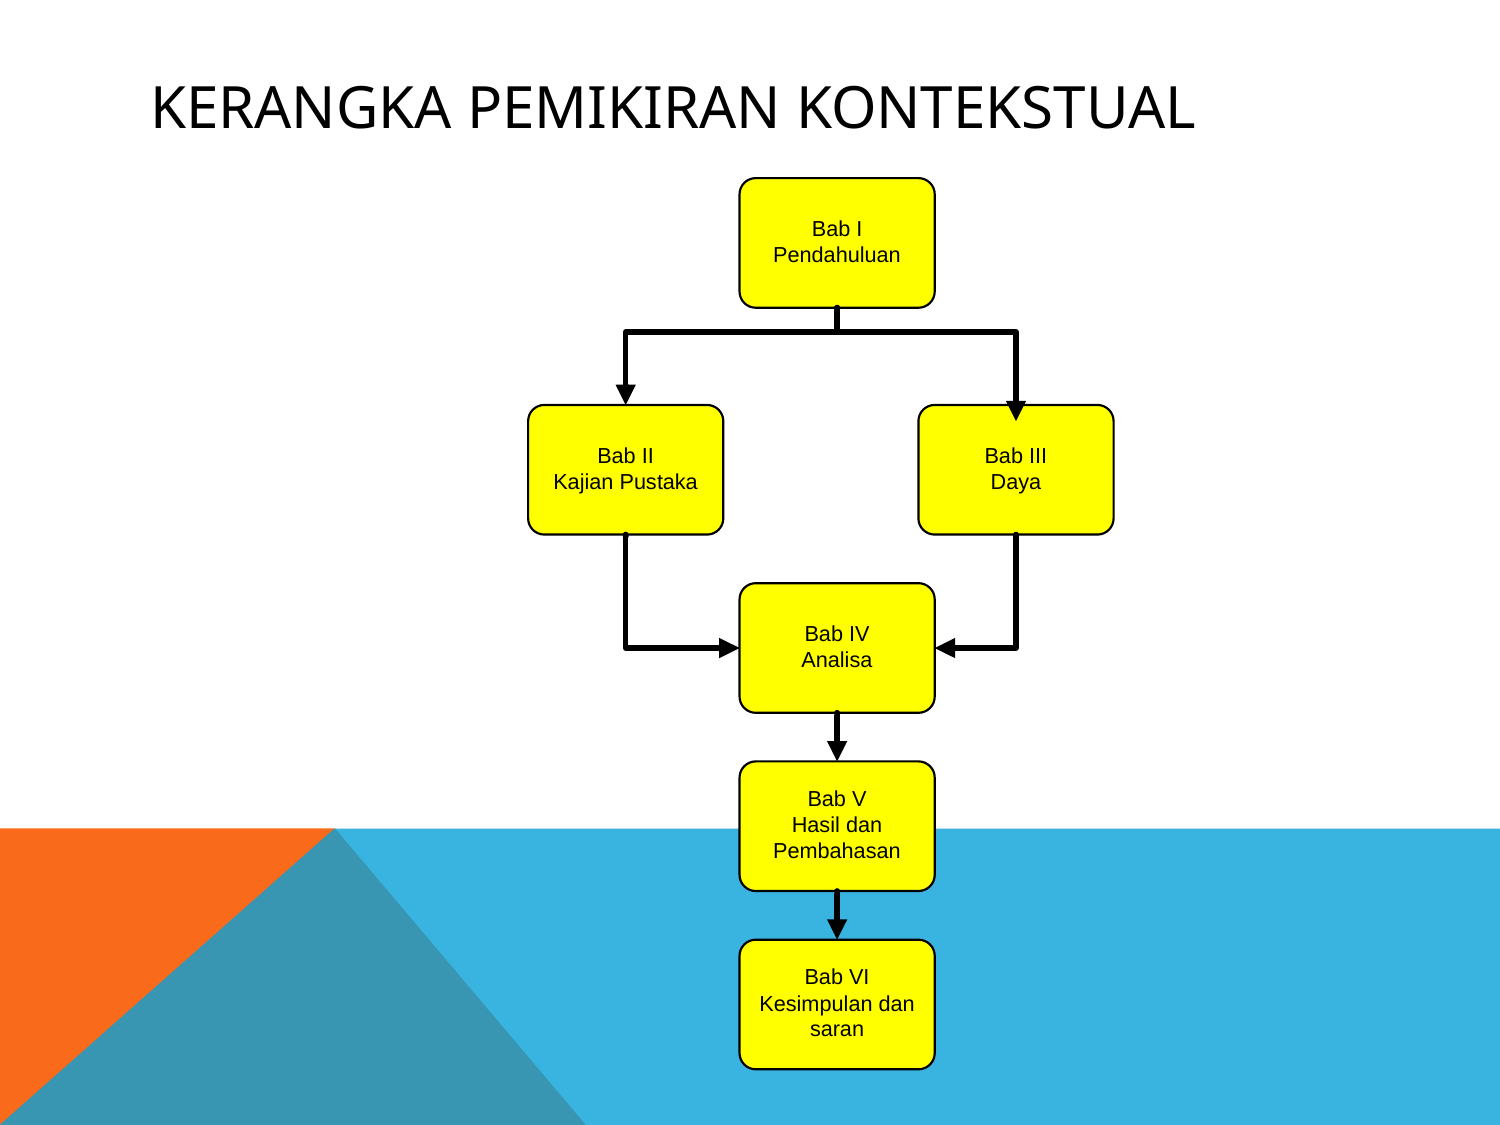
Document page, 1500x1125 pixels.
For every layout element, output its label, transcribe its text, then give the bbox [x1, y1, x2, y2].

title Kerangka Pemikiran Kontekstual [135, 60, 1369, 150]
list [524, 174, 1117, 1073]
